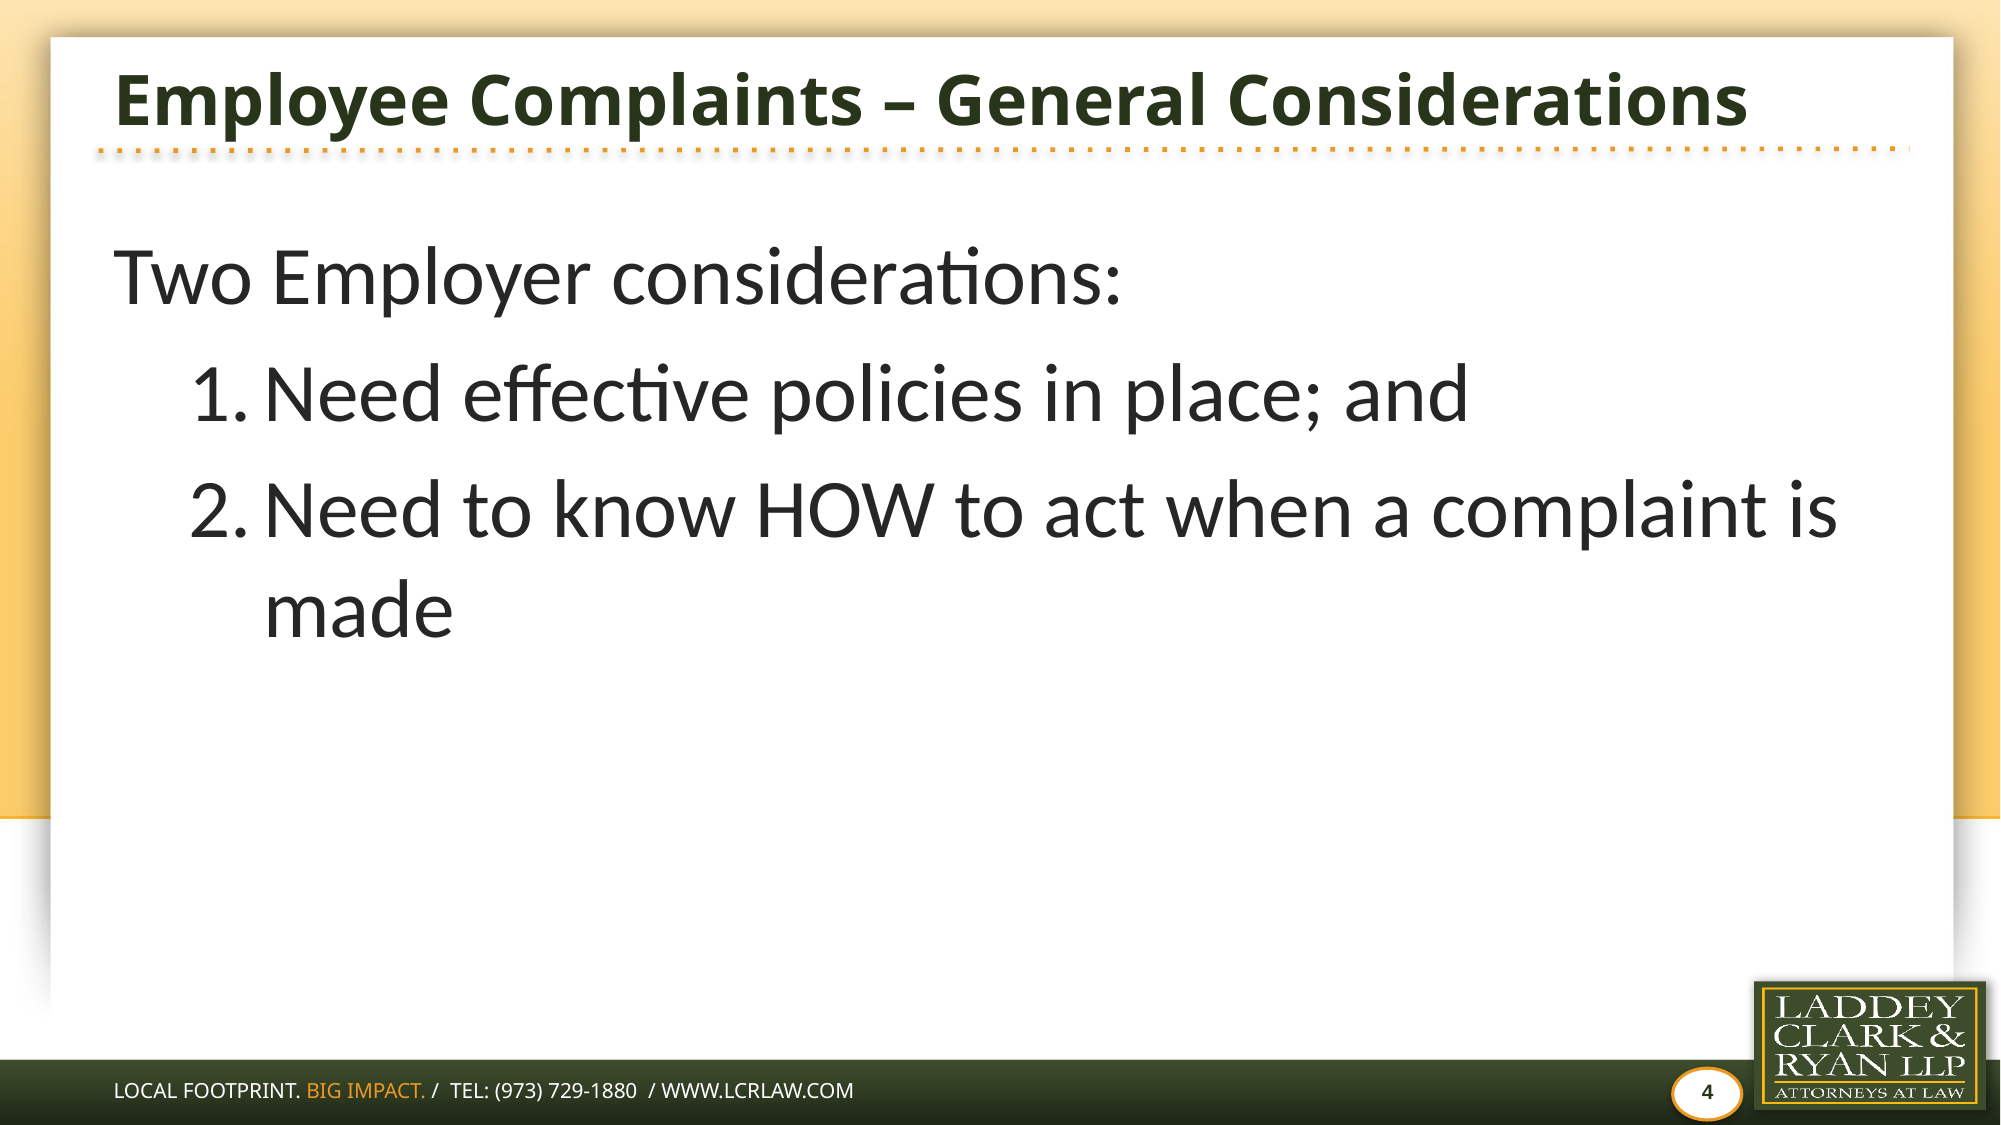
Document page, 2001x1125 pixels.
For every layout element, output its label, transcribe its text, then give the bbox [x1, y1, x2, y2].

list Two Employer considerations: Need effective policies in place; and Need to know HOW to act when a complaint is made [98, 213, 1910, 1031]
picture [0, 0, 2001, 1125]
title Employee Complaints – General Considerations [98, 47, 1910, 147]
